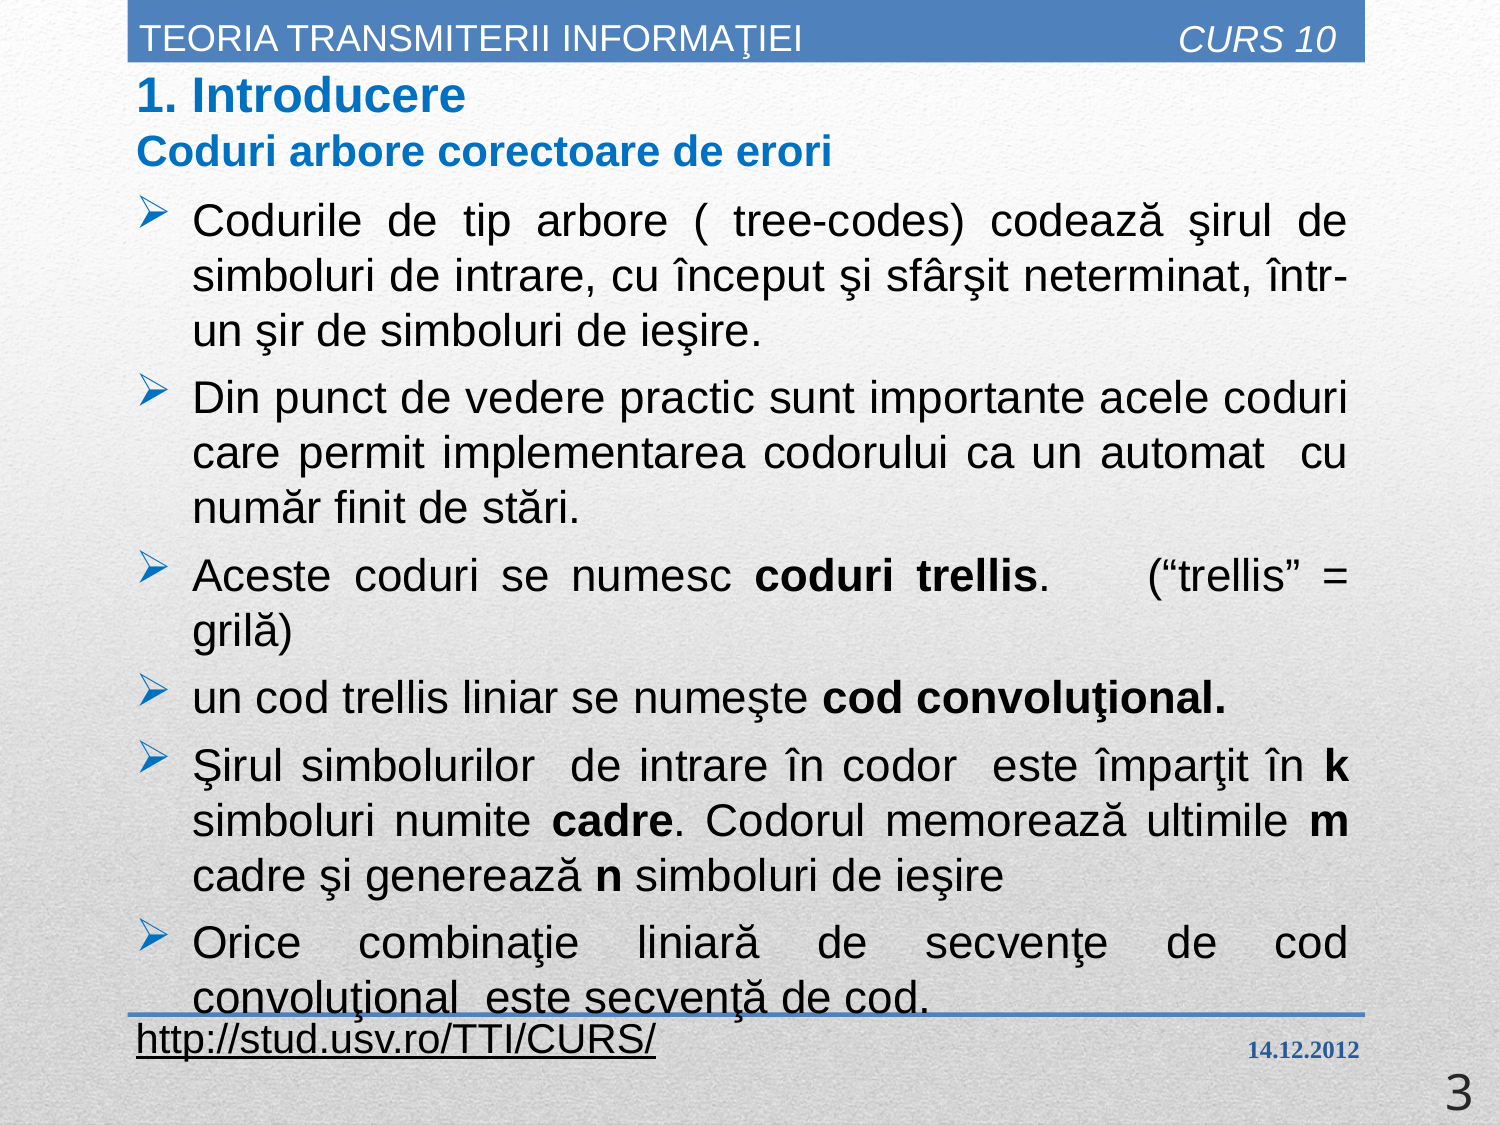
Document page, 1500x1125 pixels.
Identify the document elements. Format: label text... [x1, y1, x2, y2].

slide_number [1025, 1018, 1375, 1079]
text_box 1. Introducere Coduri arbore corectoare de erori [120, 78, 1365, 182]
text_box Codurile de tip arbore ( tree-codes) codează şirul de simboluri de intrare, cu început şi sfârşit neterminat, într-un şir de simboluri de ieşire. Din punct de vedere practic sunt importante acele coduri care permit implementarea codorului ca un automat cu număr finit de stări. Aceste coduri se numesc coduri trellis. (“trellis” = grilă) un cod trellis liniar se numeşte cod convoluţional. Şirul simbolurilor de intrare în codor este împarţit în k simboluri numite cadre. Codorul memorează ultimile m cadre şi generează n simboluri de ieşire Orice combinaţie liniară de secvenţe de cod convoluţional este secvenţă de cod. [120, 182, 1365, 1030]
text_box CURS 10 [1163, 7, 1365, 67]
slide_number 3 [1364, 1064, 1490, 1125]
text_box http://stud.usv.ro/TTI/CURS/ [120, 1030, 984, 1070]
title TEORIA TRANSMITERII INFORMAŢIEI [123, 3, 845, 67]
